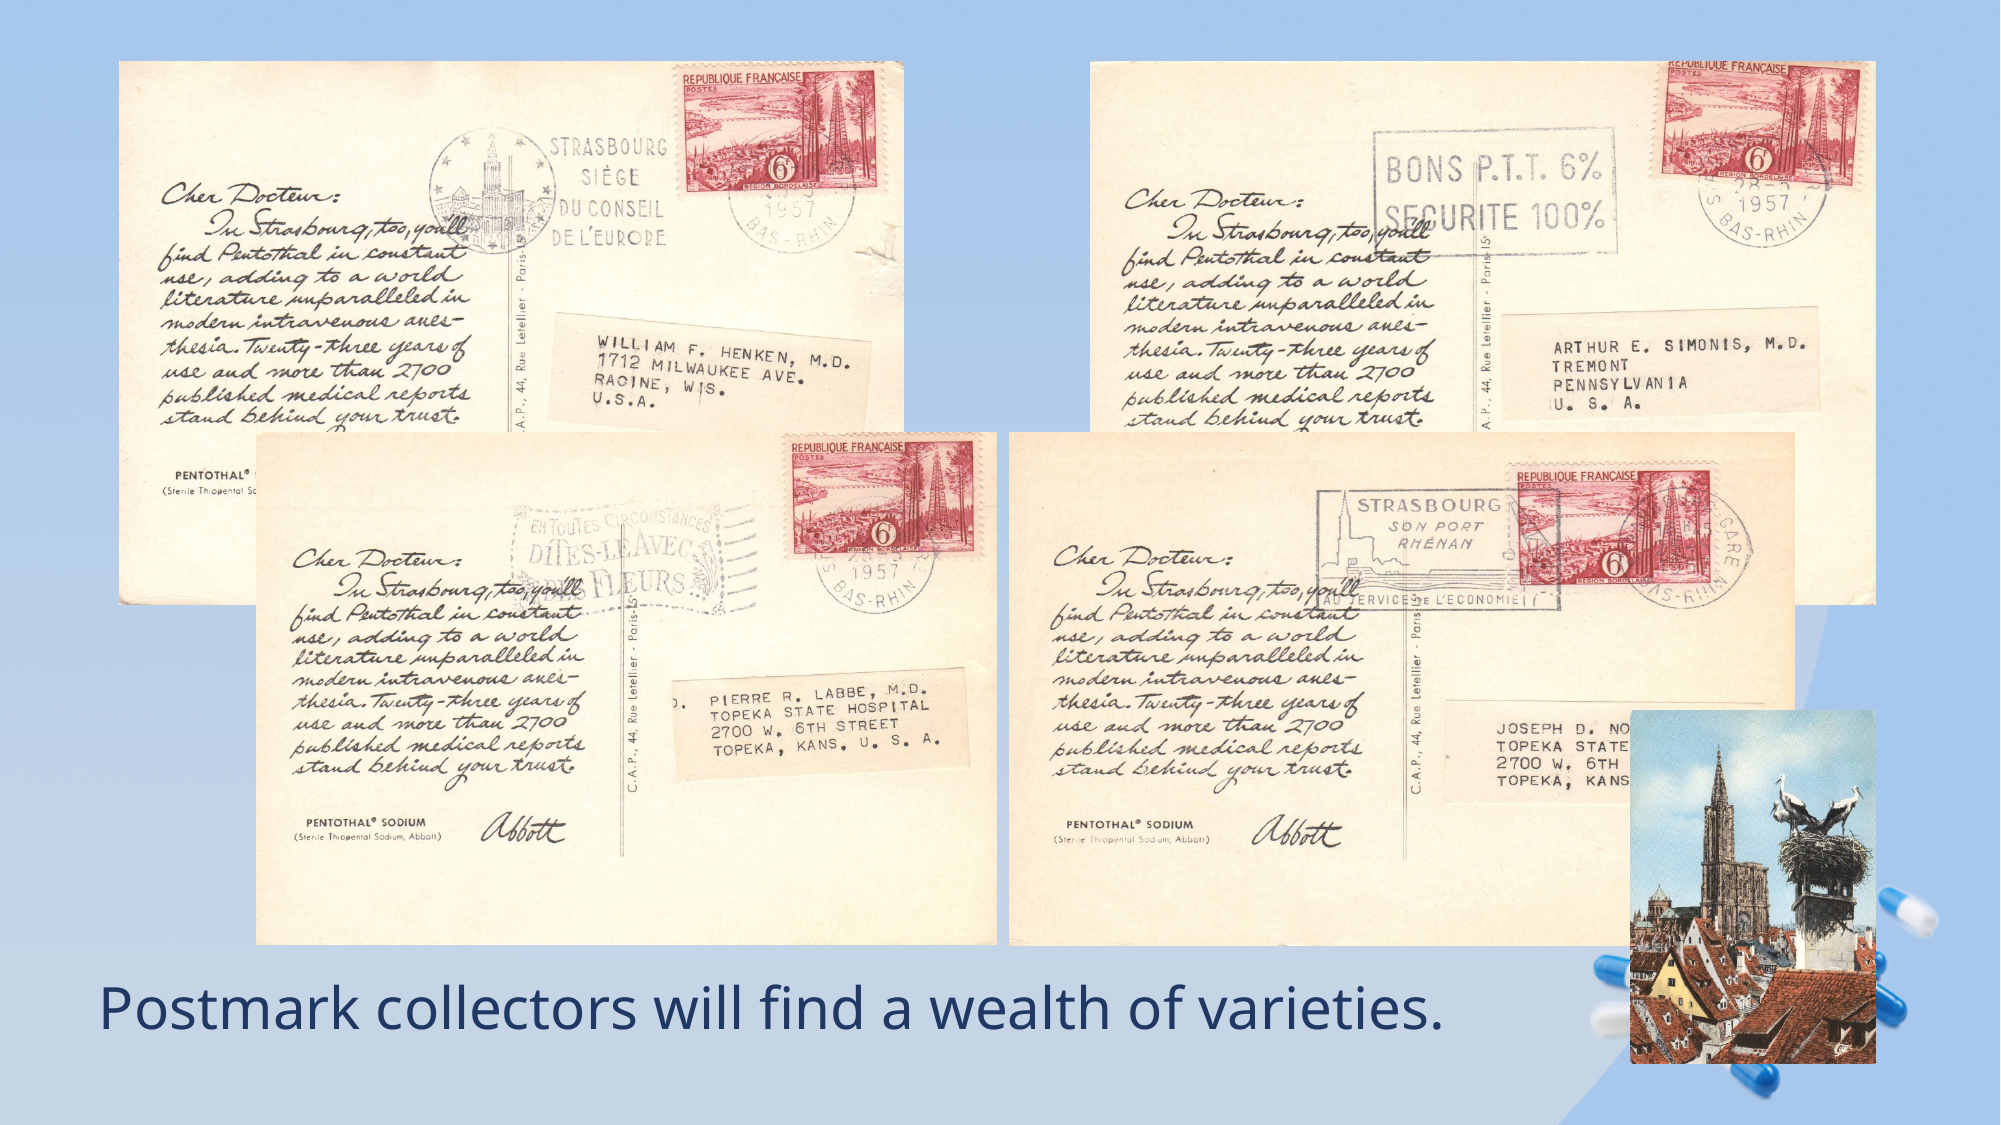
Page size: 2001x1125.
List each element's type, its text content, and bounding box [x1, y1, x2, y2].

picture [0, 0, 2001, 1125]
list Postmark collectors will find a wealth of varieties. [83, 971, 1525, 1045]
